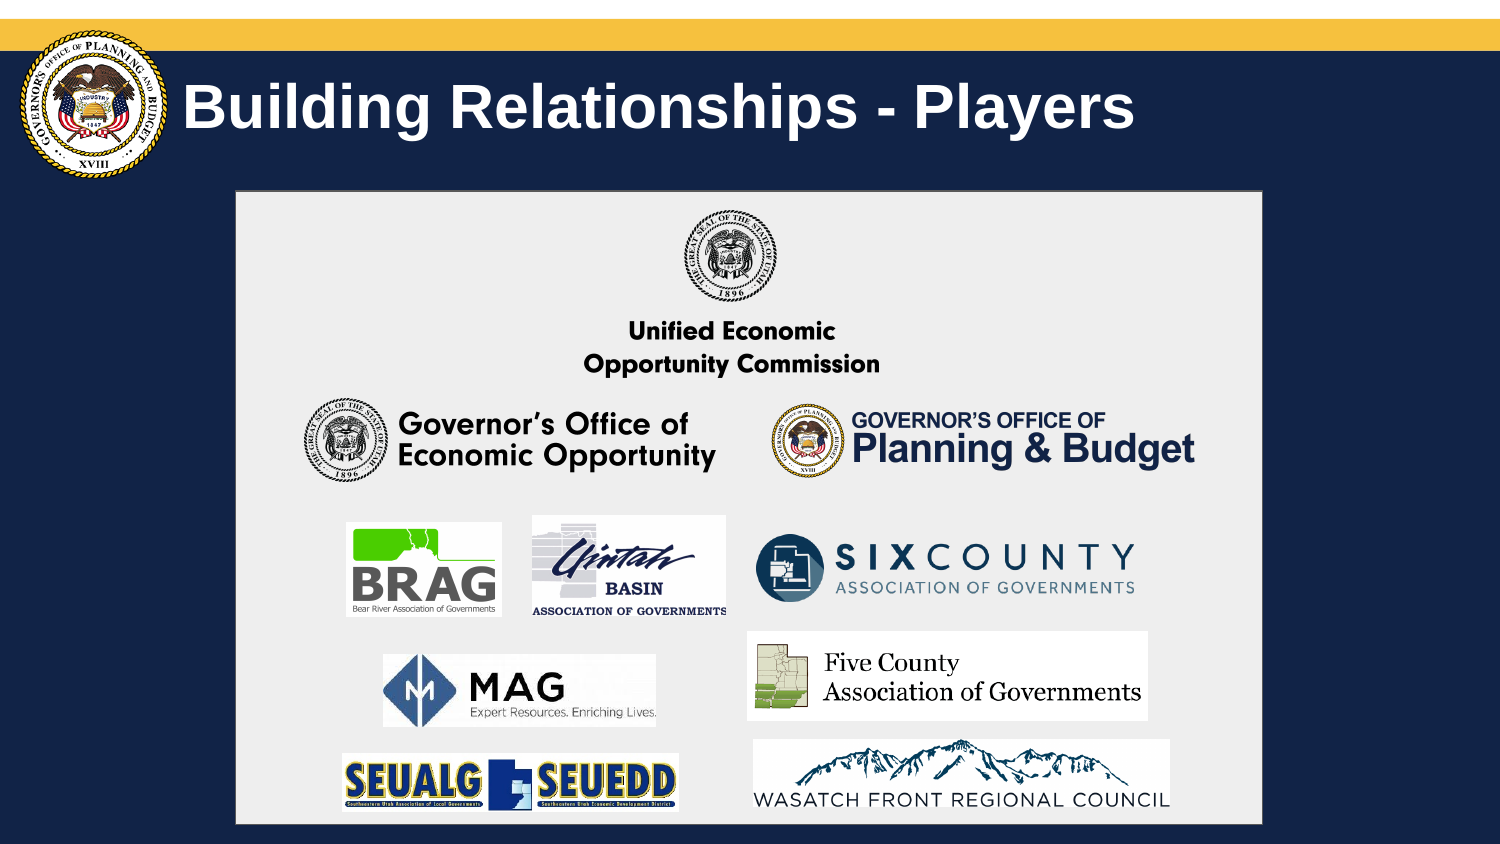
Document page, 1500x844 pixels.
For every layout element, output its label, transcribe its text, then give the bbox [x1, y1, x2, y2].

text_box [0, 0, 1500, 18]
title Building Relationships - Players [167, 51, 1378, 219]
text_box [235, 219, 1263, 825]
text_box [303, 398, 1196, 812]
picture [584, 209, 879, 378]
text_box [0, 18, 1500, 51]
picture [19, 29, 168, 179]
